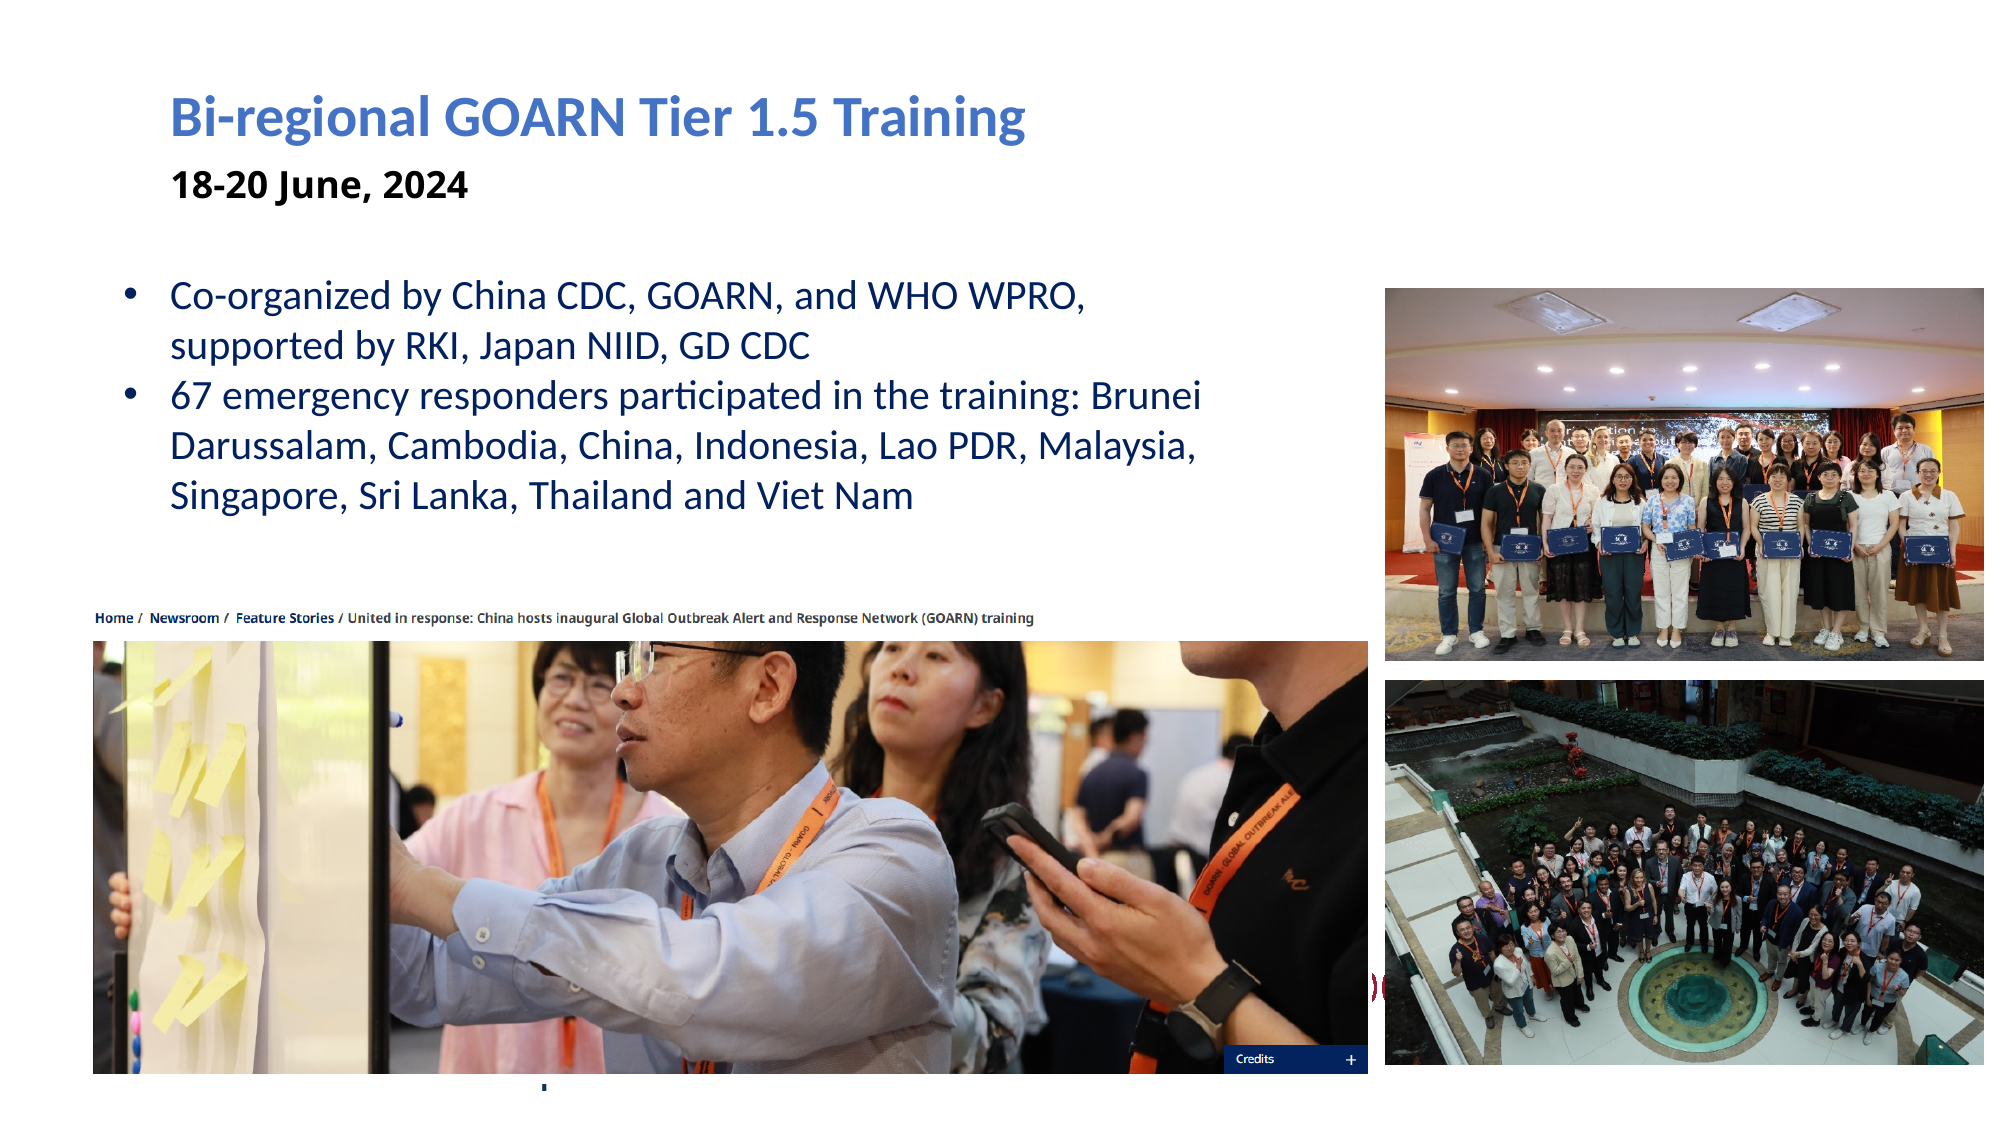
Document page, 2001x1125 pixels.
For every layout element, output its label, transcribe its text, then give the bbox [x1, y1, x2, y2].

text_box Co-organized by China CDC, GOARN, and WHO WPRO, supported by RKI, Japan NIID, GD CDC 67 emergency responders participated in the training: Brunei Darussalam, Cambodia, China, Indonesia, Lao PDR, Malaysia, Singapore, Sri Lanka, Thailand and Viet Nam [108, 260, 1278, 526]
picture [1385, 288, 1984, 661]
title Bi-regional GOARN Tier 1.5 Training 18-20 June, 2024 [155, 46, 1881, 218]
picture [0, 603, 1999, 1122]
